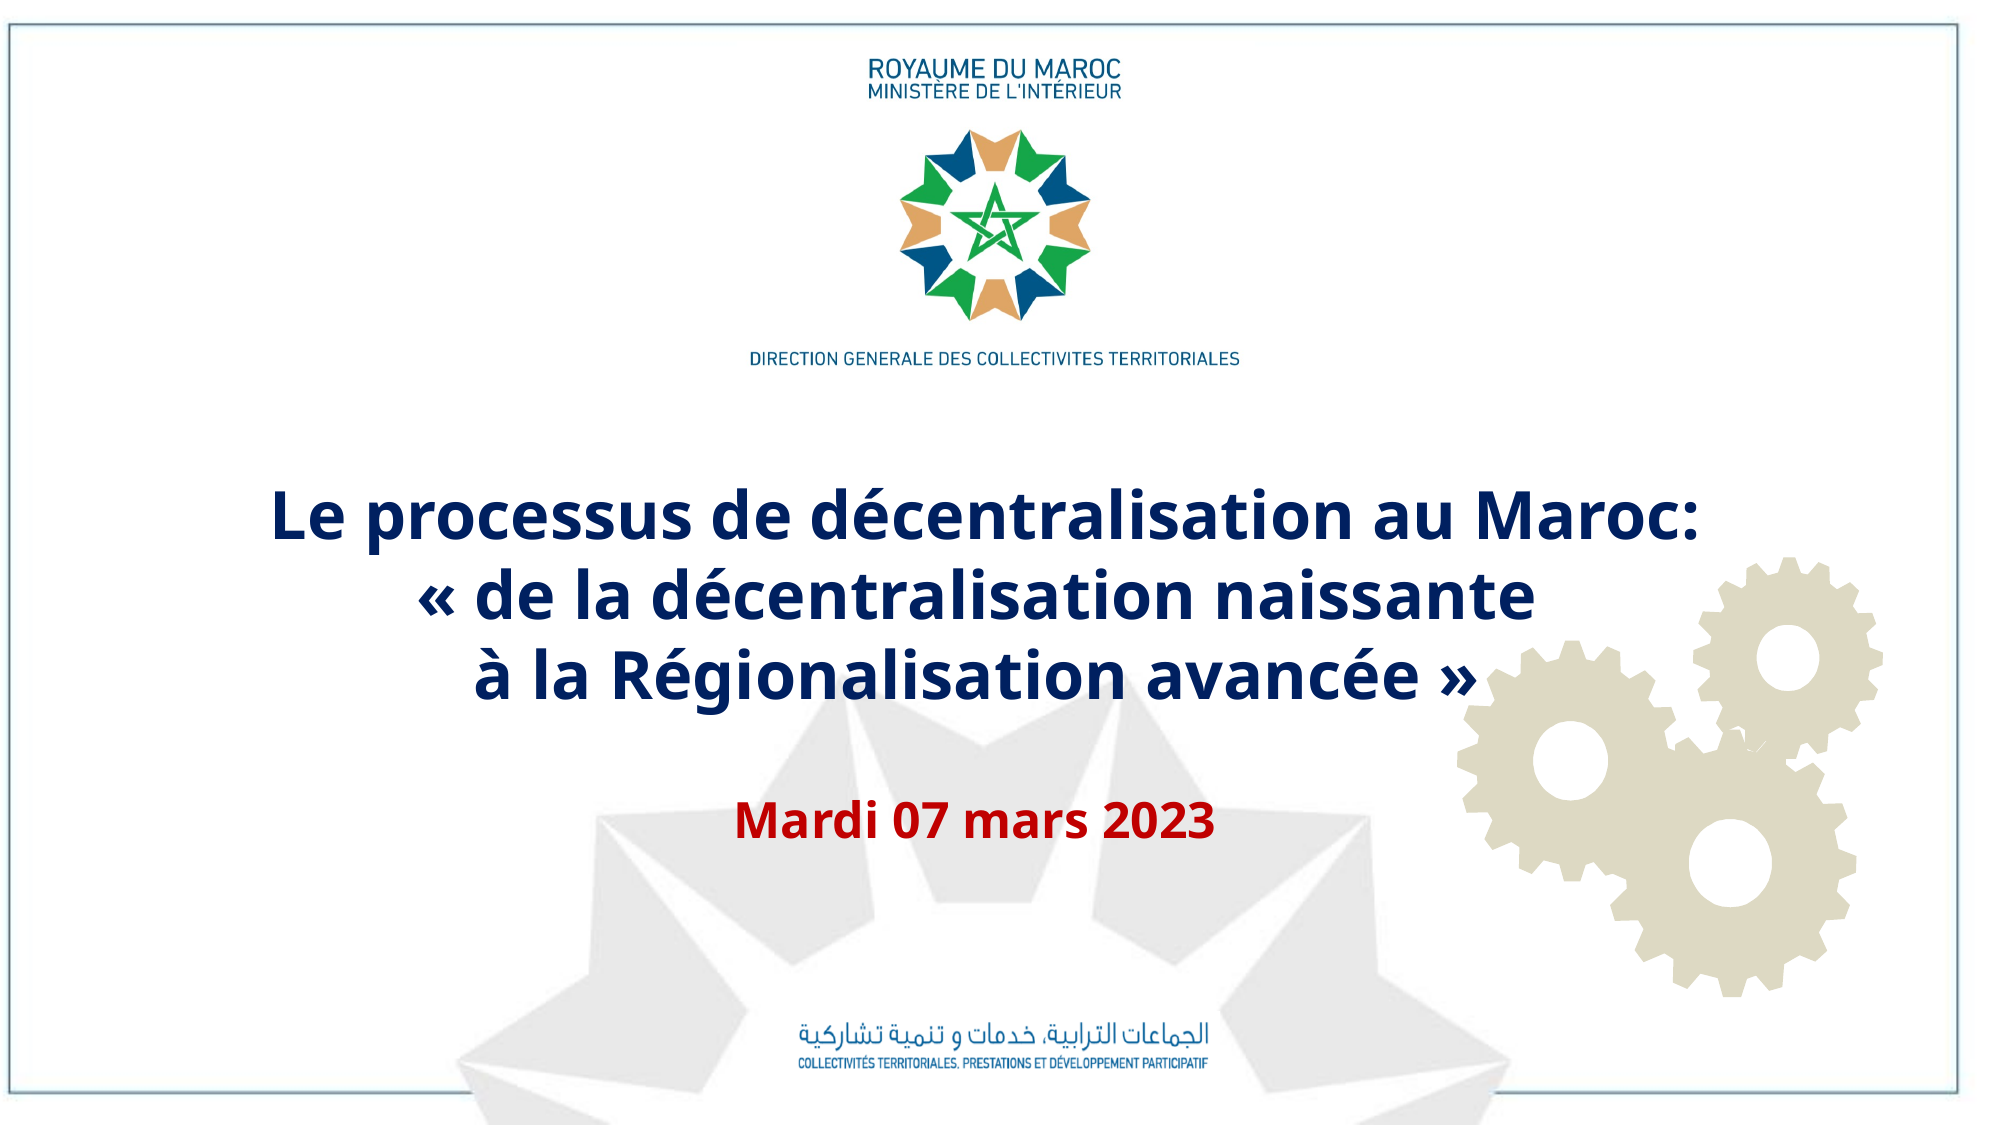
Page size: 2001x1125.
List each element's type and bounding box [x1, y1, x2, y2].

text_box [1456, 556, 1883, 997]
picture [0, 0, 2000, 1125]
